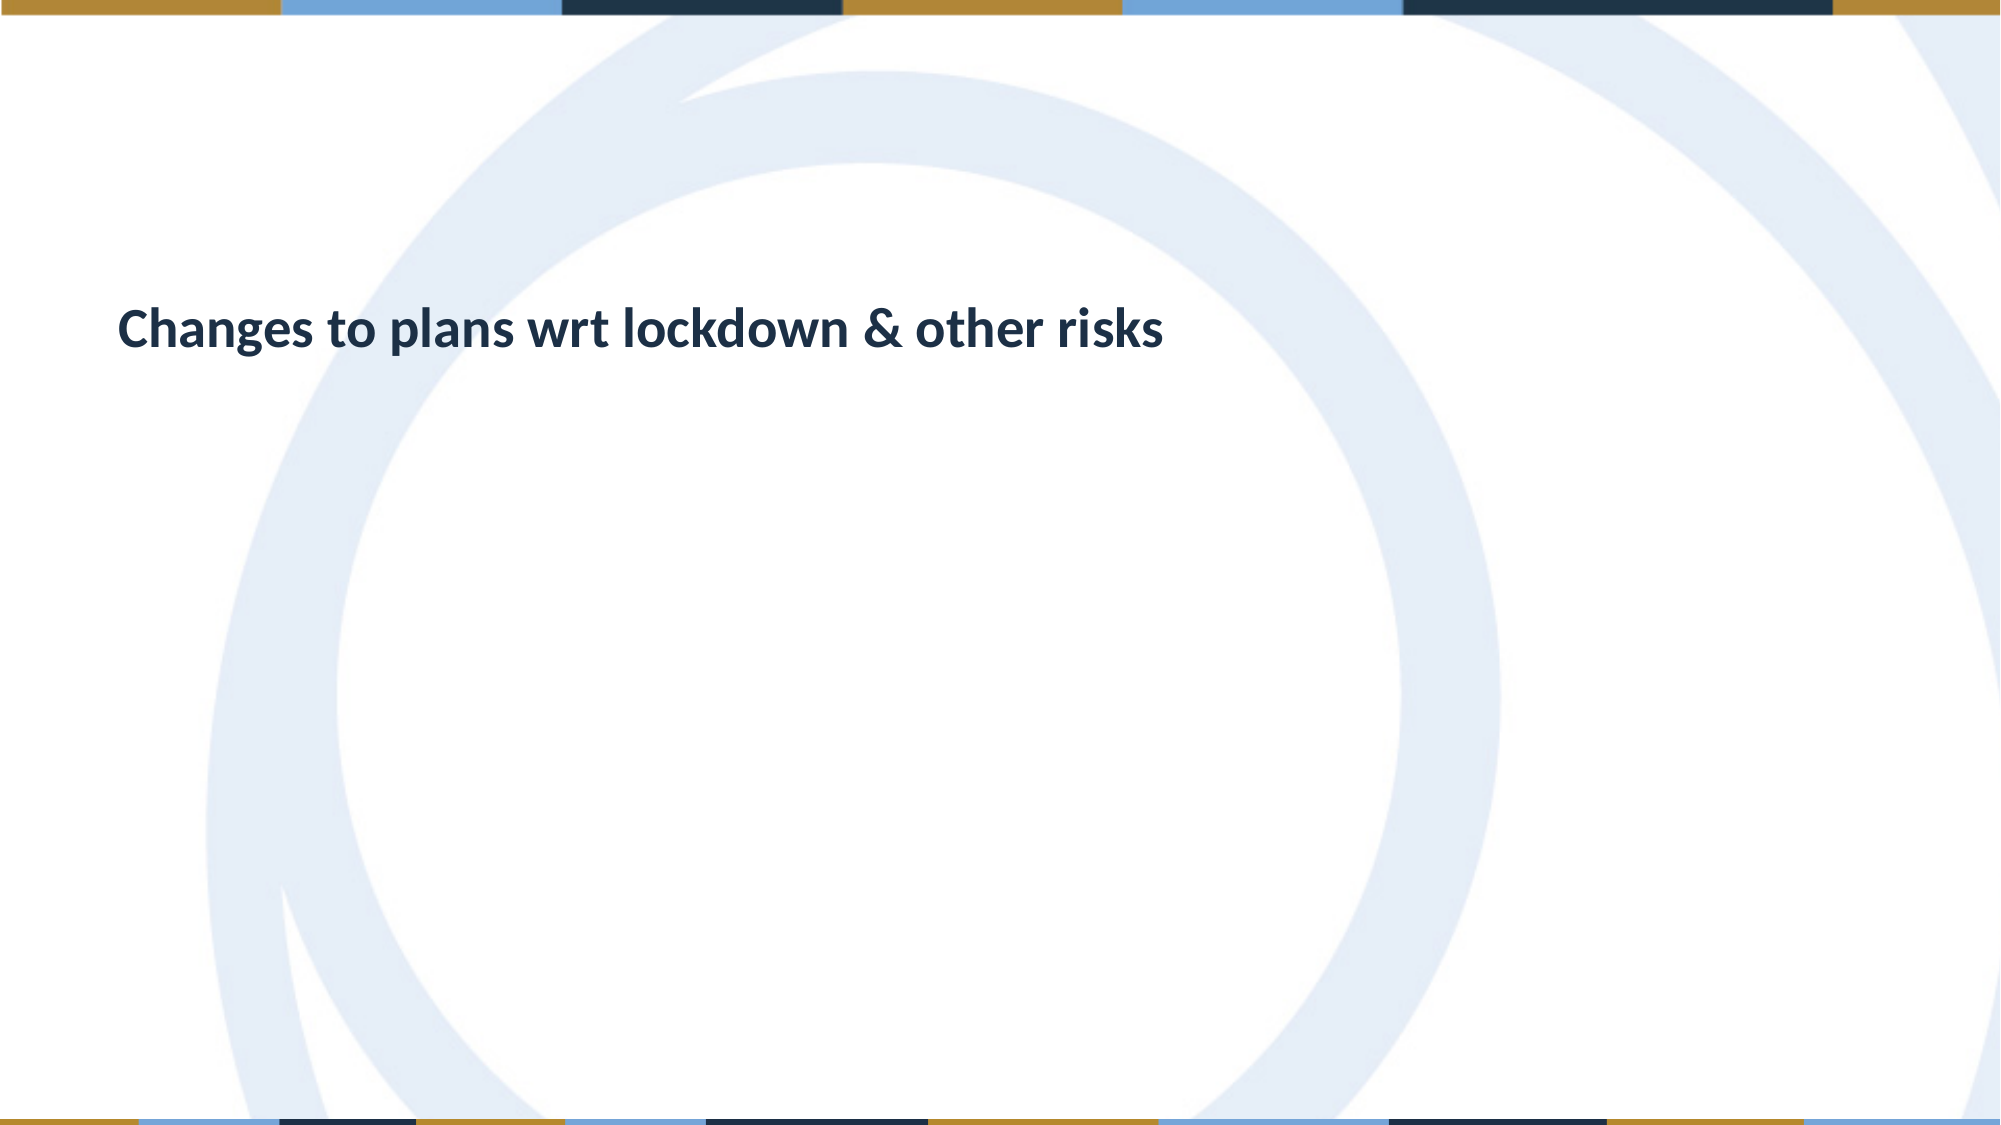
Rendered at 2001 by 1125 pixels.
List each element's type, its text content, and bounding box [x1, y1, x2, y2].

list Changes to plans wrt lockdown & other risks [103, 296, 1376, 371]
picture [0, 0, 2001, 1125]
